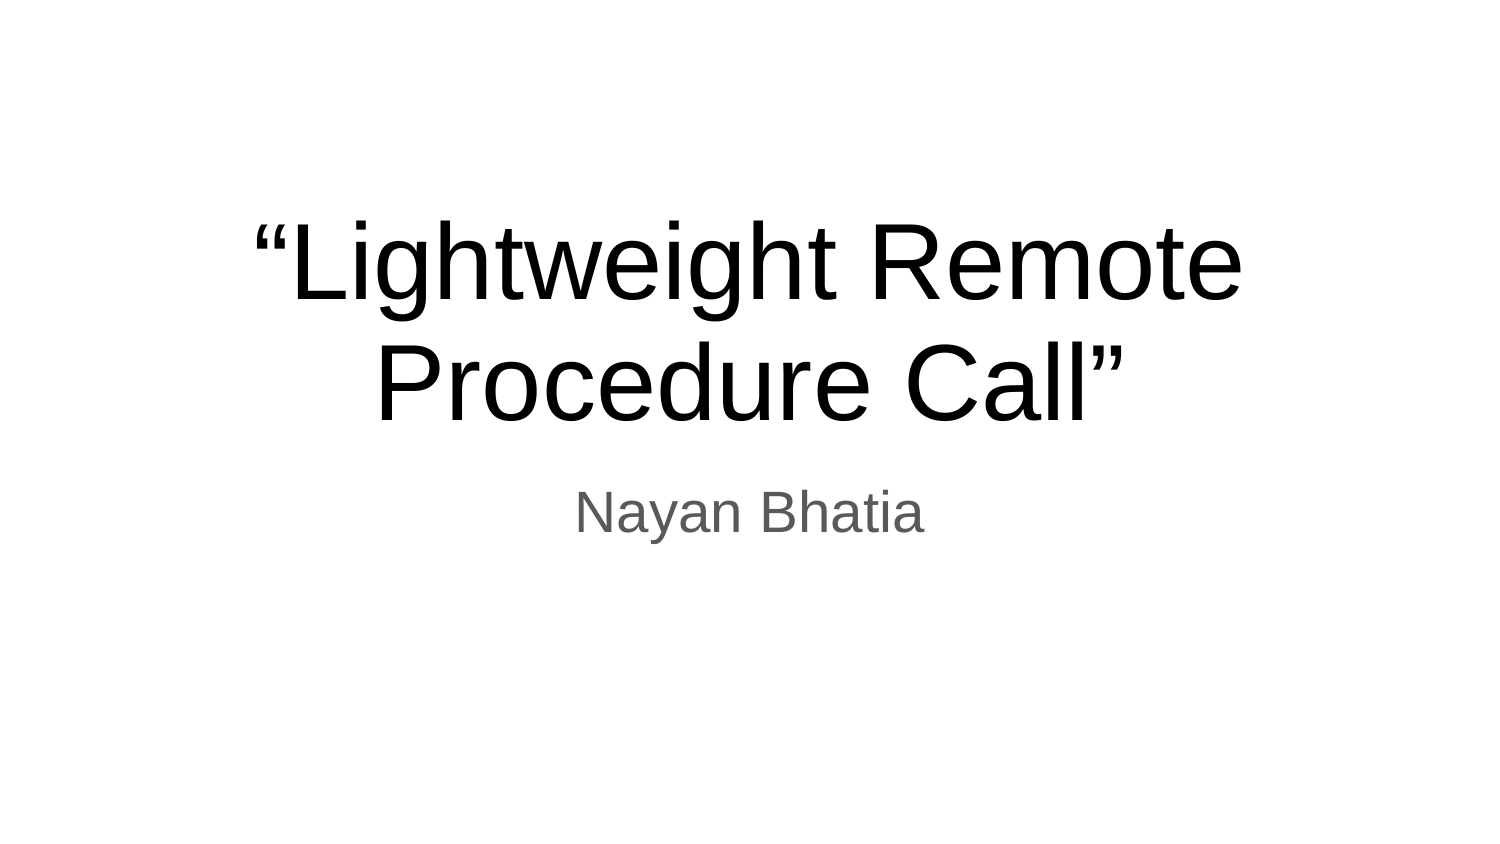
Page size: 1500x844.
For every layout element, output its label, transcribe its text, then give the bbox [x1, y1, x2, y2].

title “Lightweight Remote Procedure Call” [51, 122, 1449, 459]
subtitle Nayan Bhatia [51, 464, 1449, 595]
